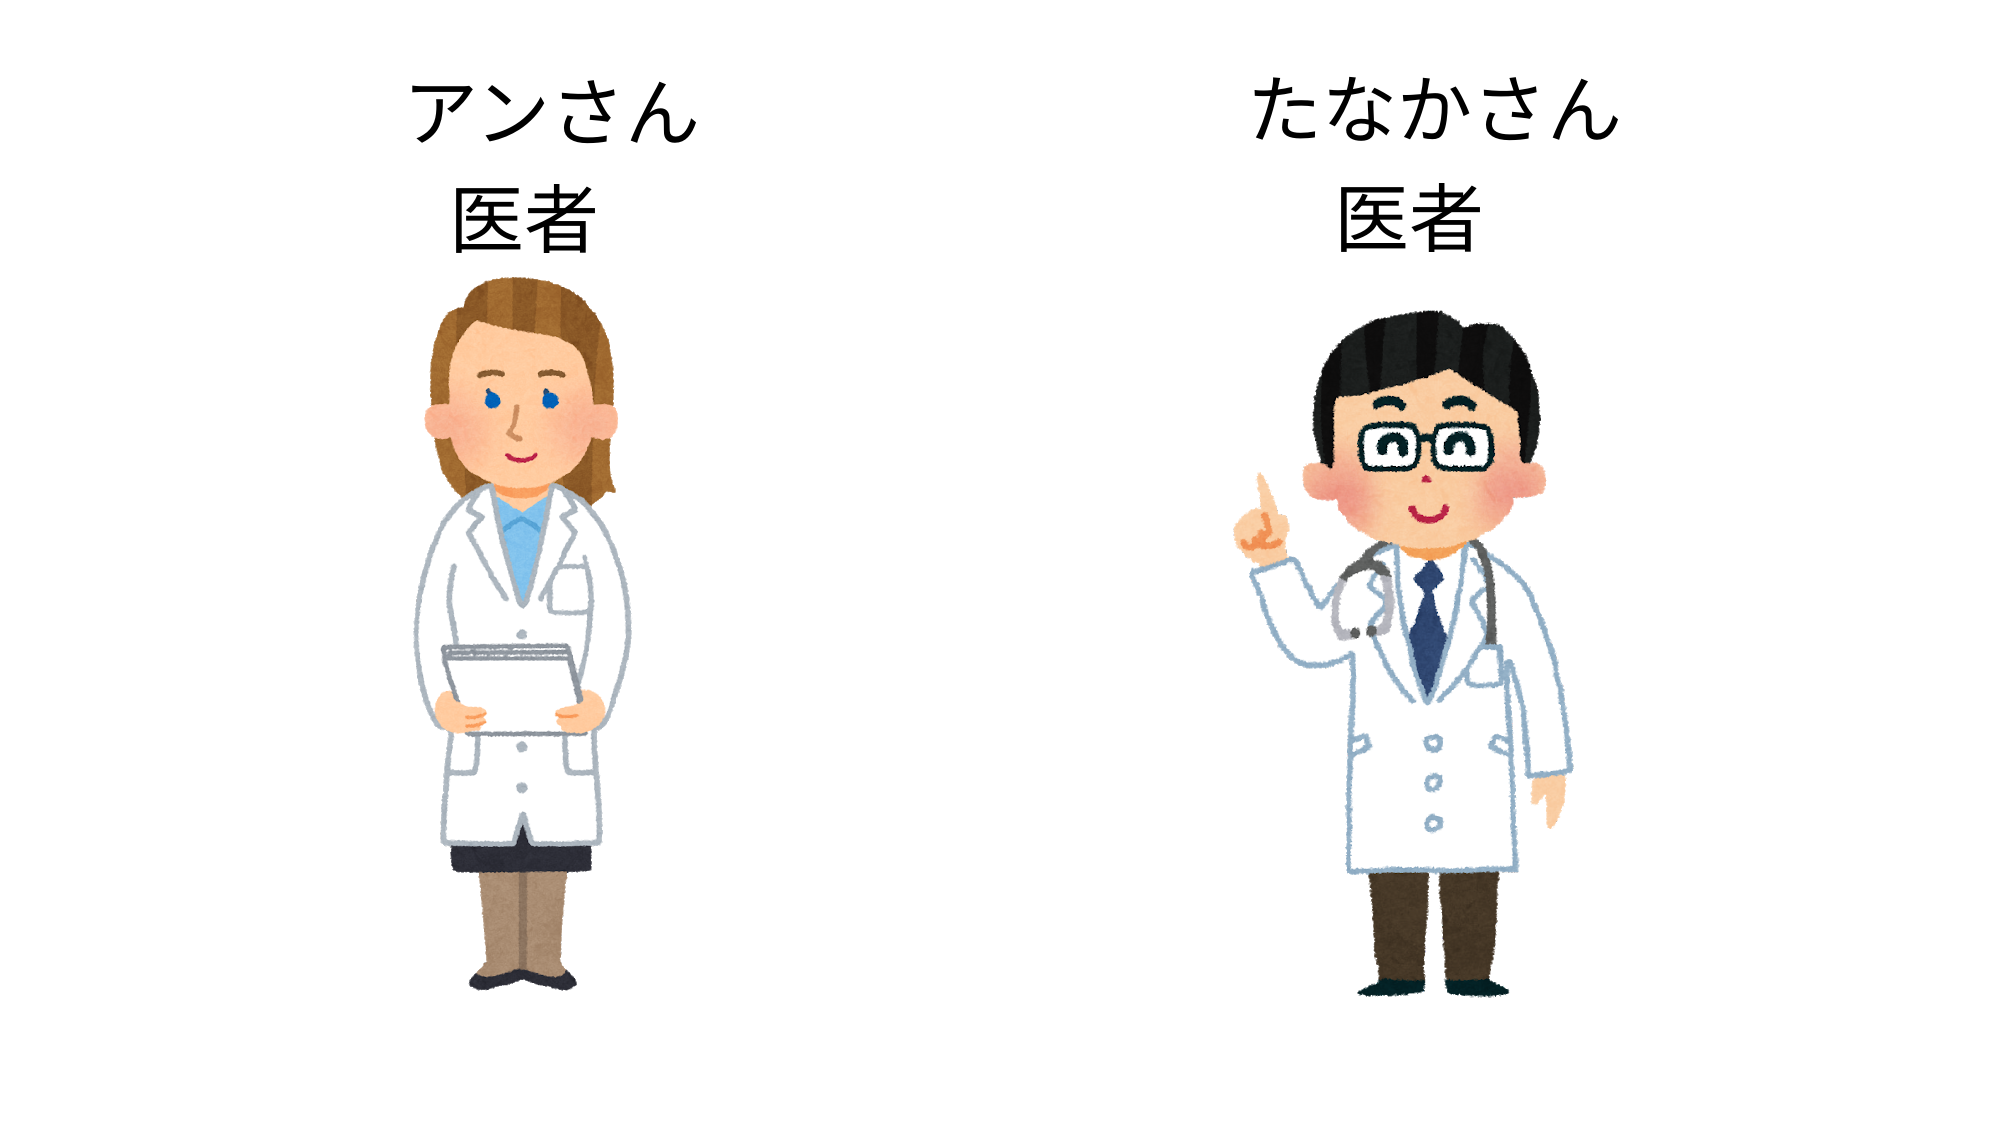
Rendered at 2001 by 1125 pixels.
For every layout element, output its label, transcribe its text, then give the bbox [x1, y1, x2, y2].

text_box アンさん [388, 58, 852, 164]
text_box 医者 [1320, 164, 1783, 270]
text_box 医者 [434, 165, 898, 270]
text_box たなかさん [1232, 55, 1696, 160]
picture [296, 242, 754, 1009]
picture [1173, 293, 1652, 1009]
